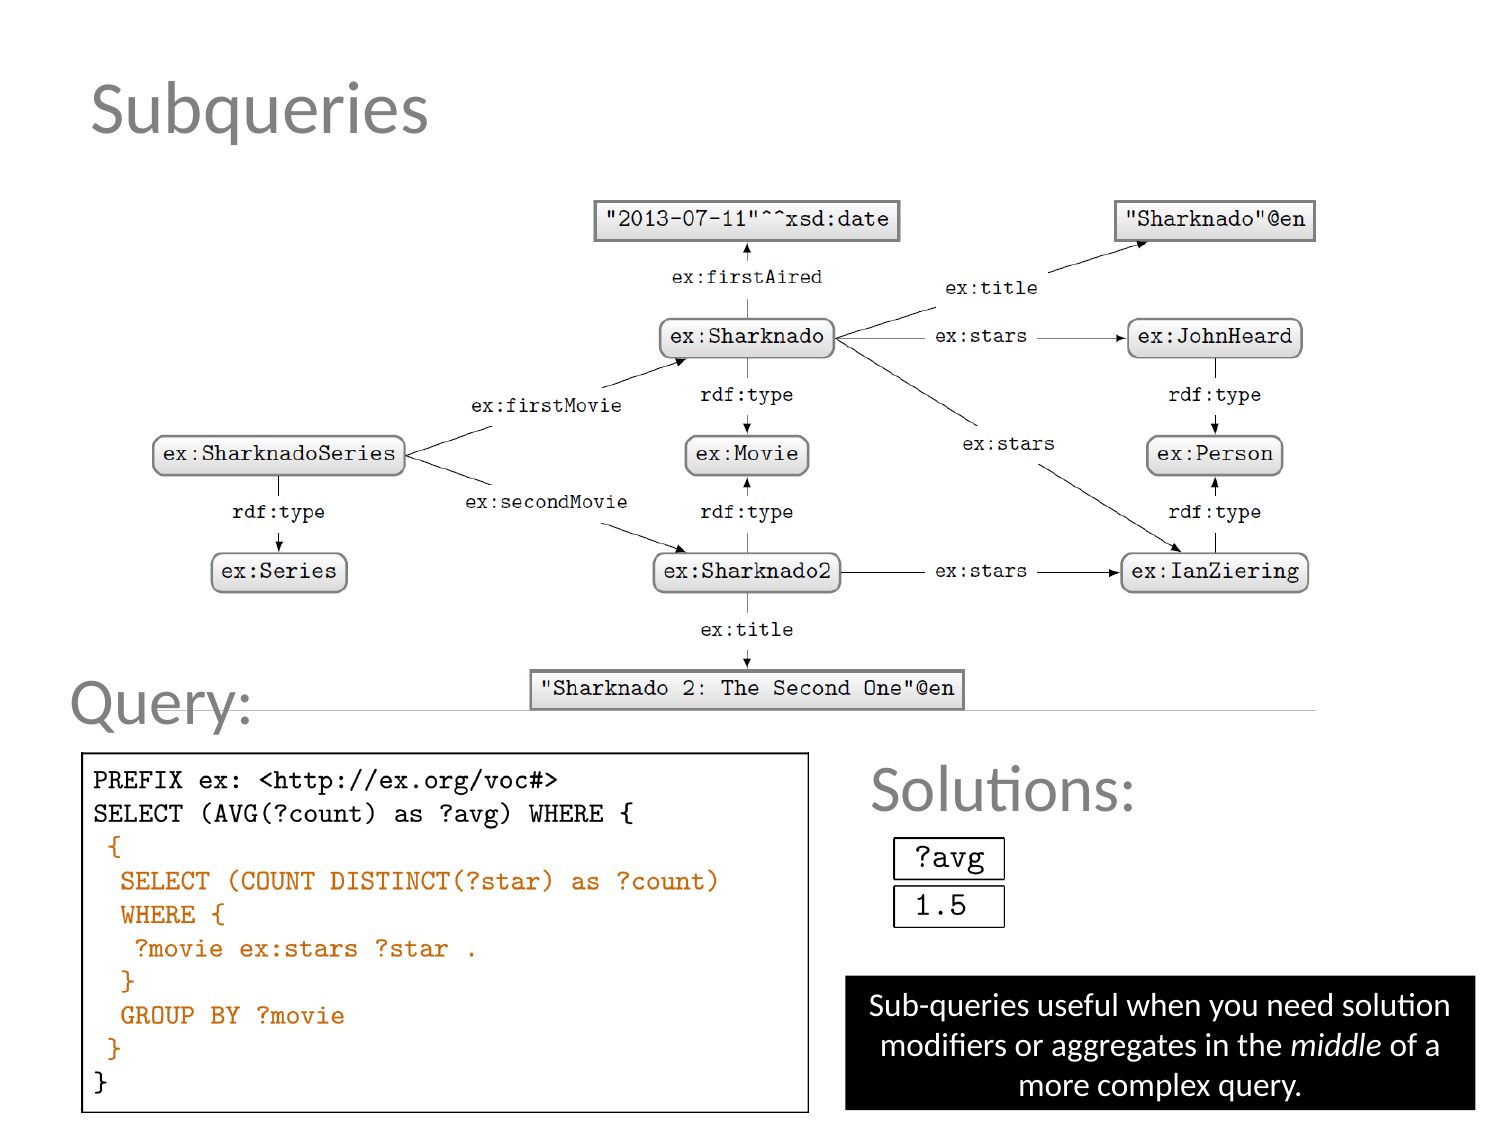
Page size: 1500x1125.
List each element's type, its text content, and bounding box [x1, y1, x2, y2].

text_box Query: [49, 650, 275, 750]
text_box Sub-queries useful when you need solution modifiers or aggregates in the middle of a more complex query. [845, 975, 1476, 1111]
title Subqueries [75, 45, 1425, 163]
picture [80, 752, 809, 1113]
picture [149, 199, 1317, 711]
text_box Solutions: [853, 737, 1154, 838]
picture [893, 837, 1006, 929]
